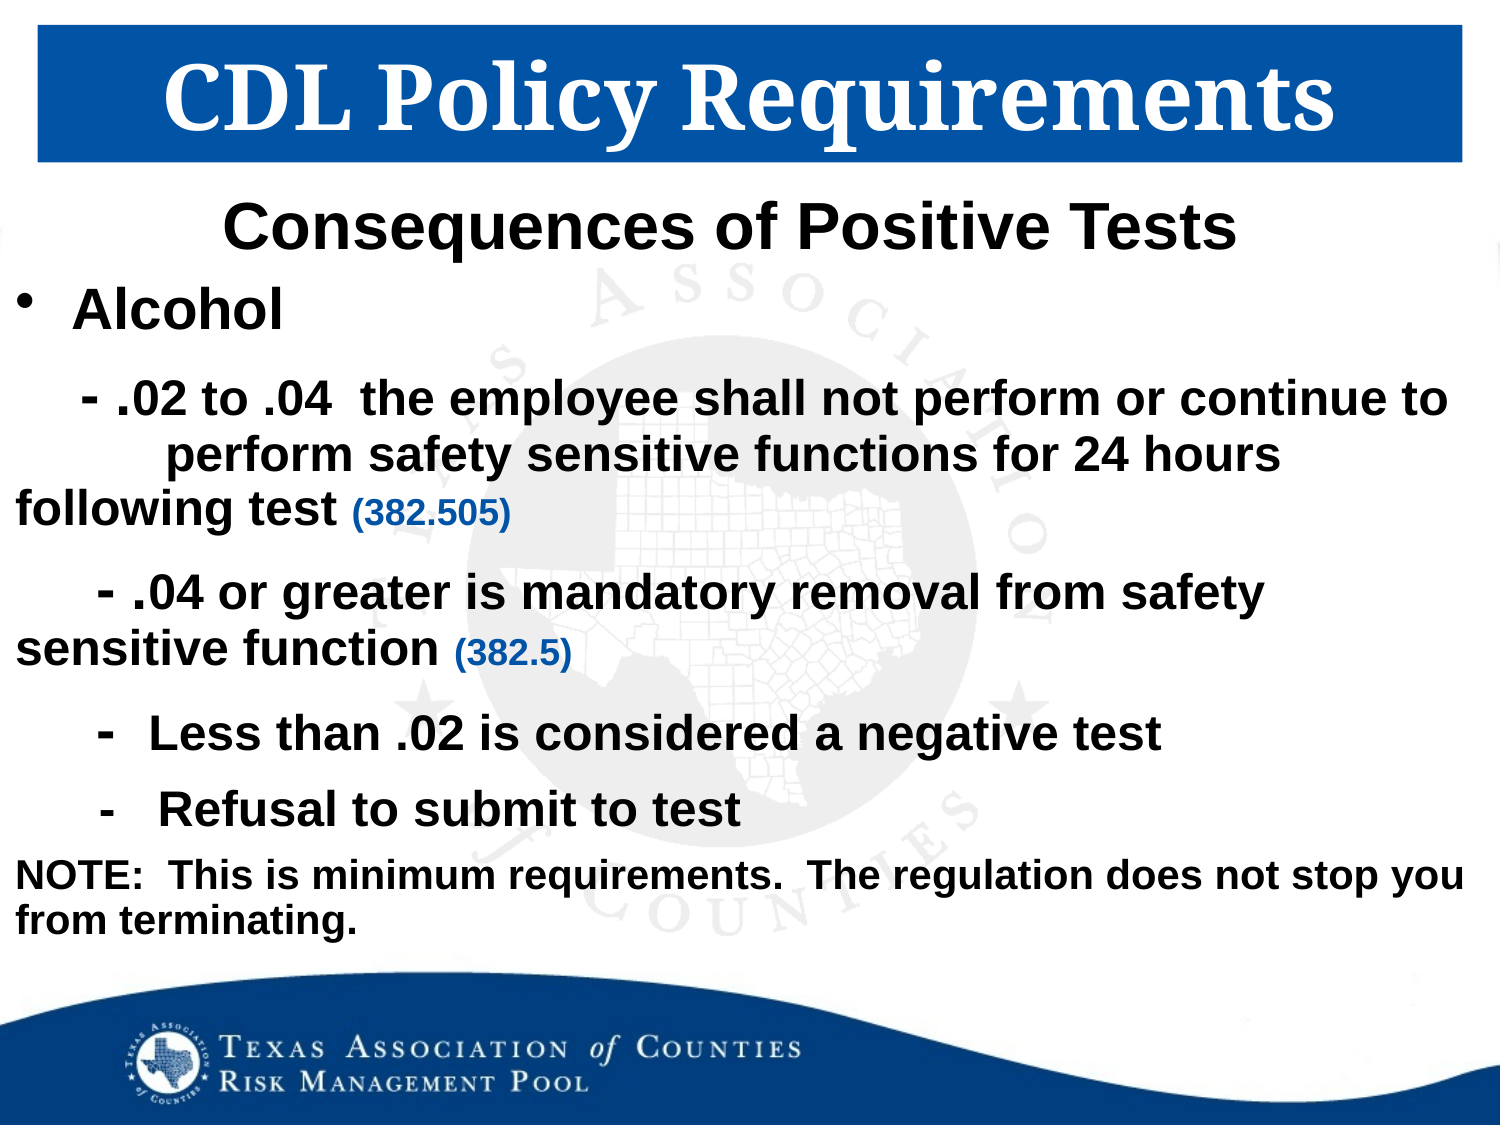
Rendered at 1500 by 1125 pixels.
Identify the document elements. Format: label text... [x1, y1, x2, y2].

list Alcohol - .02 to .04 the employee shall not perform or continue to perform safety sensitive functions for 24 hours following test (382.505) - .04 or greater is mandatory removal from safety sensitive function (382.5) - Less than .02 is considered a negative test - Refusal to submit to test NOTE: This is minimum requirements. The regulation does not stop you from terminating. [0, 271, 1500, 1125]
text_box Consequences of Positive Tests [0, 175, 1463, 271]
title CDL Policy Requirements [34, 22, 1466, 166]
picture [0, 24, 1500, 271]
